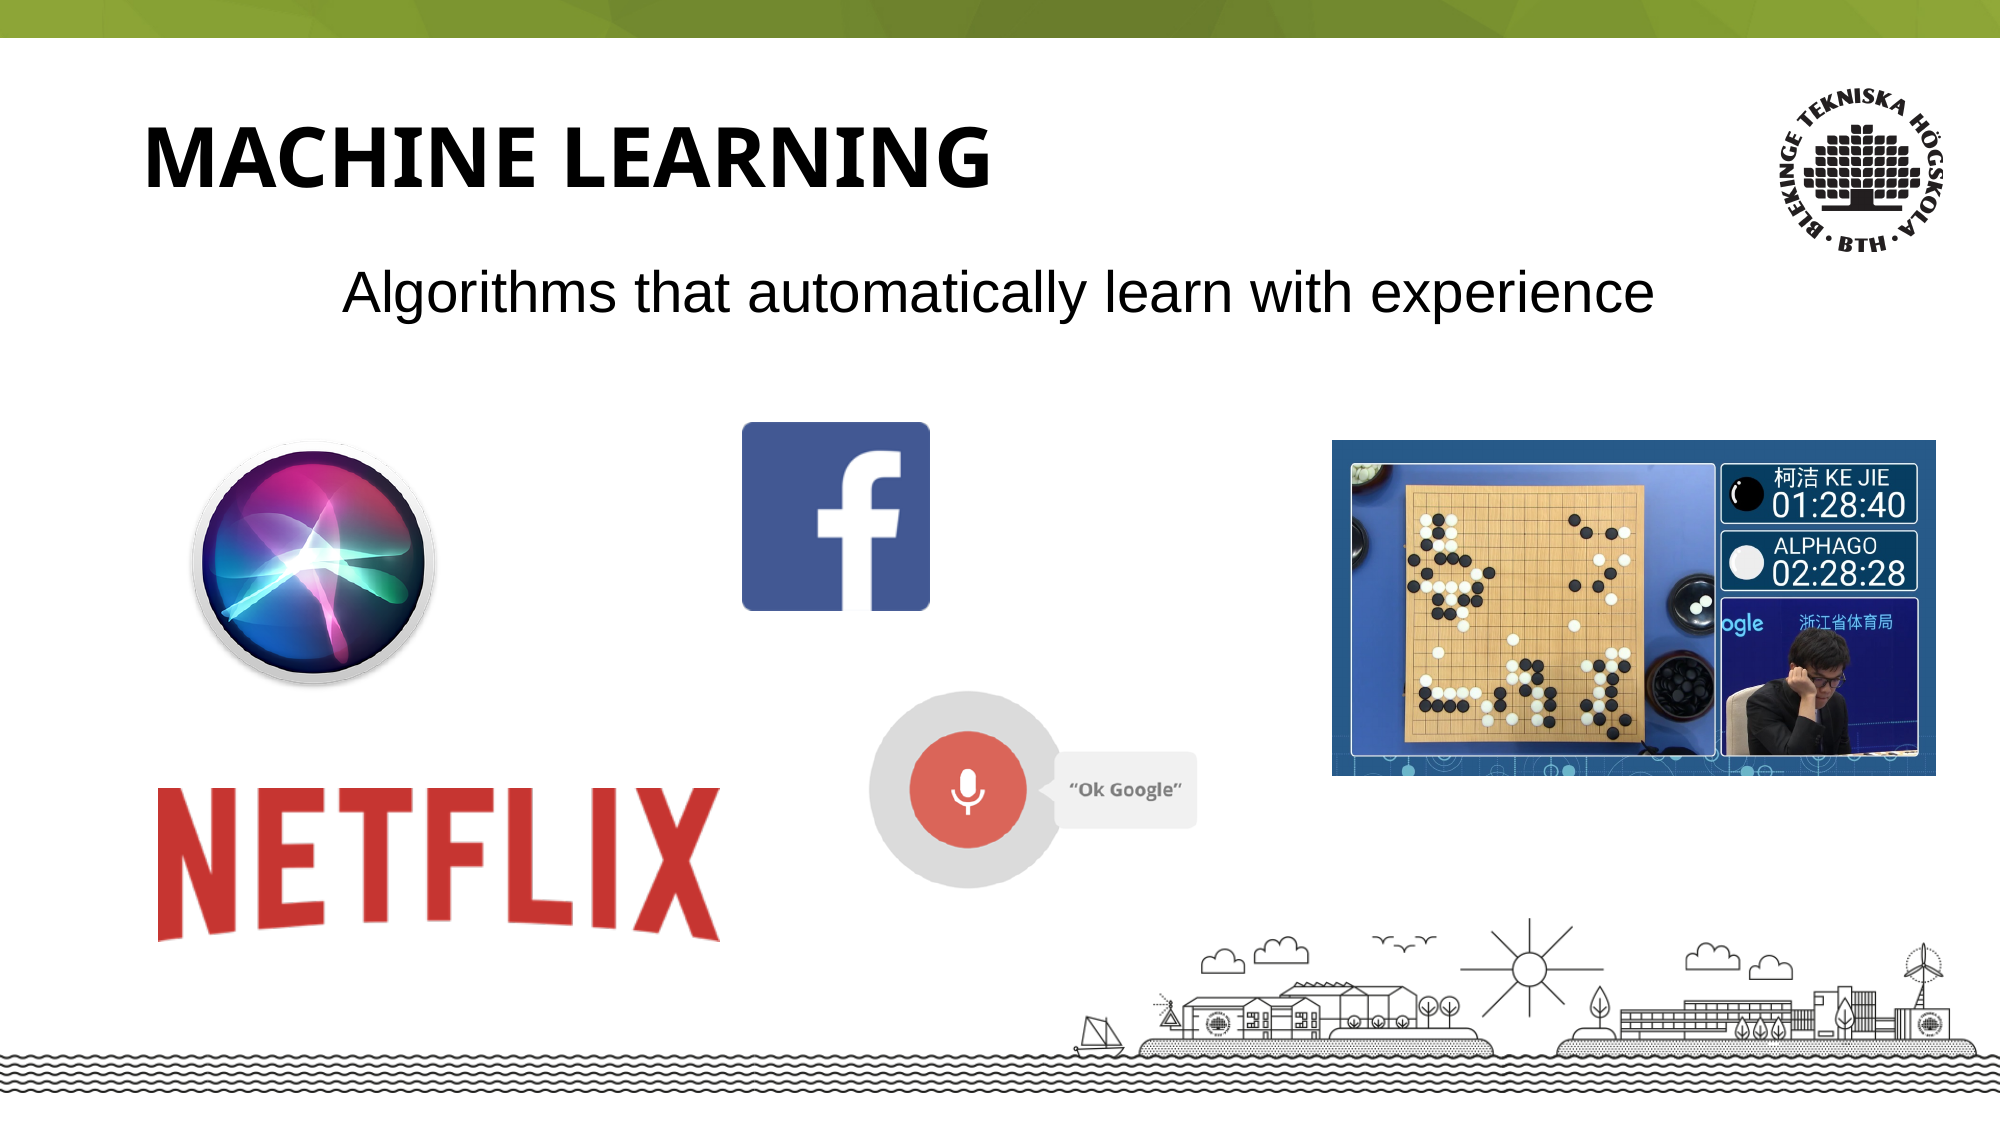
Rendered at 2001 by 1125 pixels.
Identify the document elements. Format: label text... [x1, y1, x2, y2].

picture [175, 424, 451, 700]
picture [0, 679, 2000, 1125]
picture [1332, 440, 1936, 776]
picture [742, 422, 930, 611]
picture [0, 0, 2000, 38]
text_box Algorithms that automatically learn with experience [327, 246, 1673, 377]
list Machine learning [126, 108, 1688, 297]
